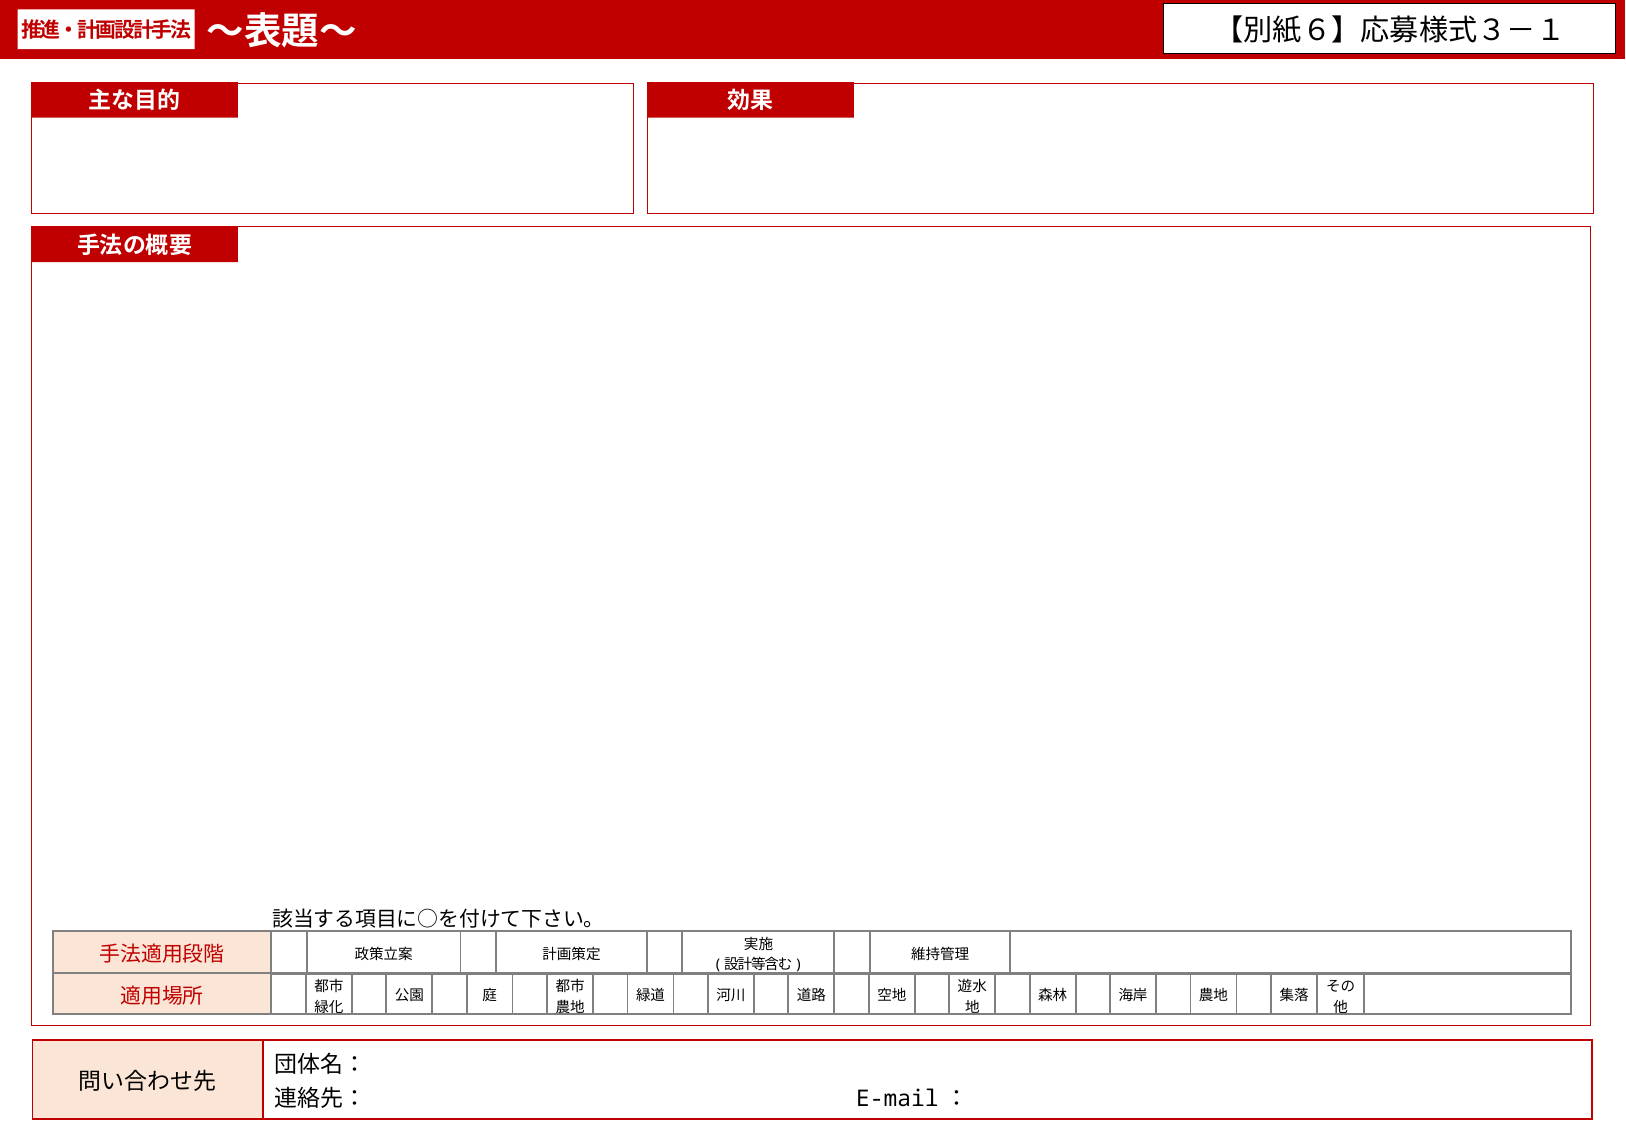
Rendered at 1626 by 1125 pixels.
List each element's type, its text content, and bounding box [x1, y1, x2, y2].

table_header [272, 974, 305, 1013]
table_header [835, 974, 868, 1013]
table_header 道路 [789, 974, 833, 1013]
table_header 公園 [387, 974, 431, 1013]
table_header [674, 974, 707, 1013]
table_header 空地 [870, 974, 914, 1013]
table_header [513, 974, 546, 1013]
table_header [755, 974, 787, 1013]
text_box [31, 83, 634, 214]
table_header [433, 974, 466, 1013]
table_header 適用場所 [54, 974, 270, 1013]
table_header 森林 [1031, 974, 1075, 1013]
table_header [1237, 974, 1270, 1013]
text_box 【別紙６】応募様式３－１ [1163, 3, 1616, 54]
text_box 手法の概要 [31, 226, 238, 263]
text_box ～表題～ [0, 0, 1625, 60]
table_header 庭 [468, 974, 512, 1013]
table_header [1157, 974, 1190, 1013]
table_header [353, 974, 385, 1013]
table_header [996, 974, 1029, 1013]
table_header 団体名： 連絡先： E-mail： [264, 1041, 1591, 1118]
table_header [1365, 974, 1570, 1013]
table_header 海岸 [1111, 974, 1155, 1013]
table_header 都市 緑化 [307, 974, 351, 1013]
table_header [594, 974, 627, 1013]
text_box 推進・計画設計手法 [17, 9, 195, 50]
table_header 緑道 [628, 974, 673, 1013]
table_header 遊水地 [950, 974, 994, 1013]
table_header その 他 [1318, 974, 1363, 1013]
table_header 集落 [1272, 974, 1316, 1013]
table_header 河川 [709, 974, 753, 1013]
table_header 農地 [1191, 974, 1236, 1013]
table_header [916, 974, 948, 1013]
text_box 効果 [647, 82, 854, 118]
text_box 主な目的 [31, 82, 238, 118]
table_header 問い合わせ先 [33, 1041, 262, 1118]
table_header [1077, 974, 1109, 1013]
table_header 都市 農地 [548, 974, 592, 1013]
text_box 該当する項目に○を付けて下さい。 [257, 897, 622, 963]
text_box [31, 226, 1591, 1026]
text_box [647, 83, 1594, 214]
